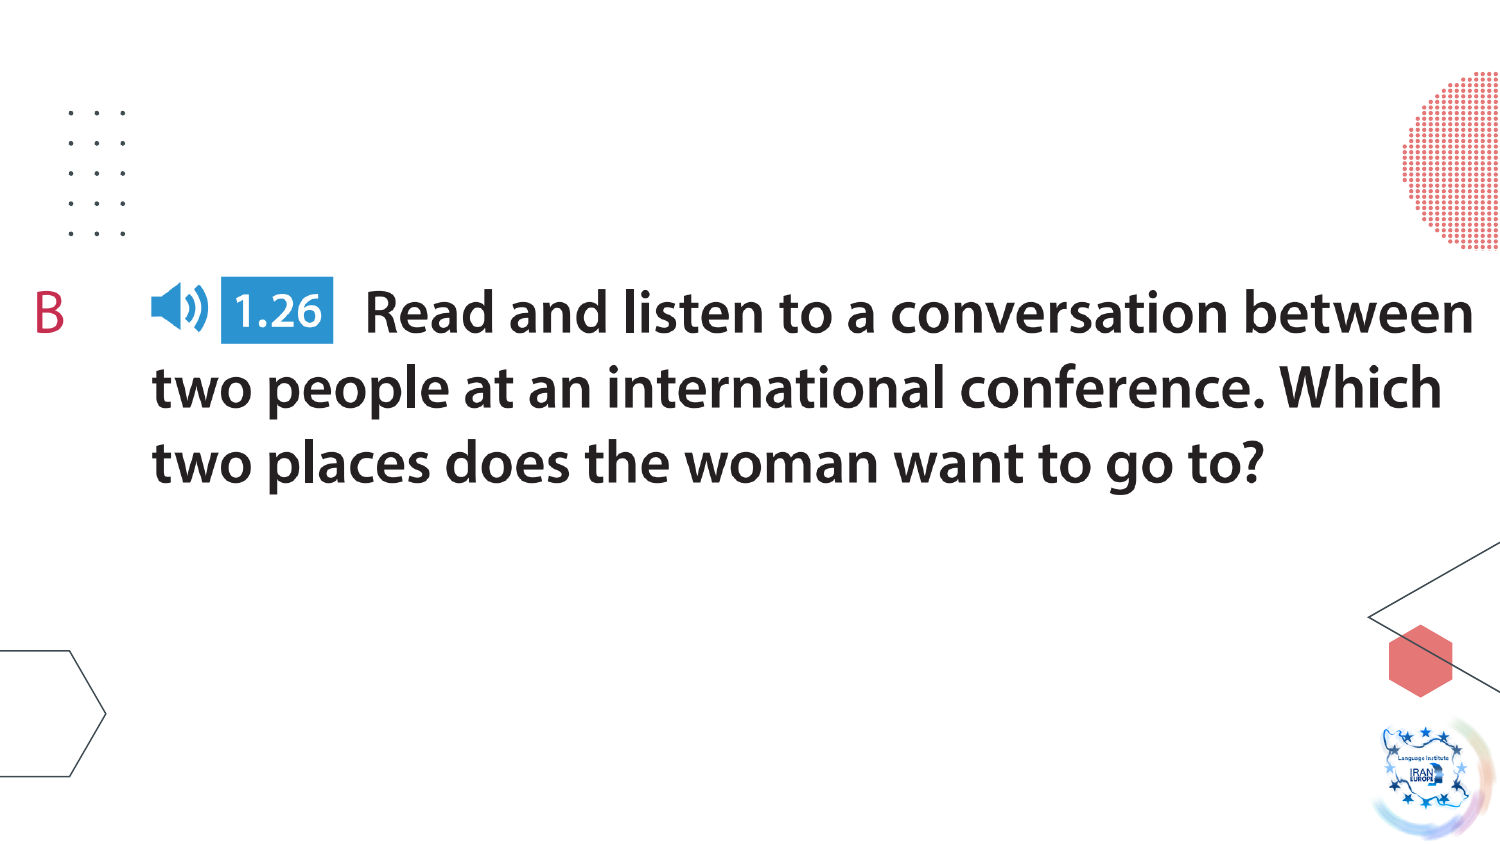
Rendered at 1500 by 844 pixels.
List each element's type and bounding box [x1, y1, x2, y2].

picture [0, 251, 1500, 536]
picture [1364, 711, 1500, 844]
